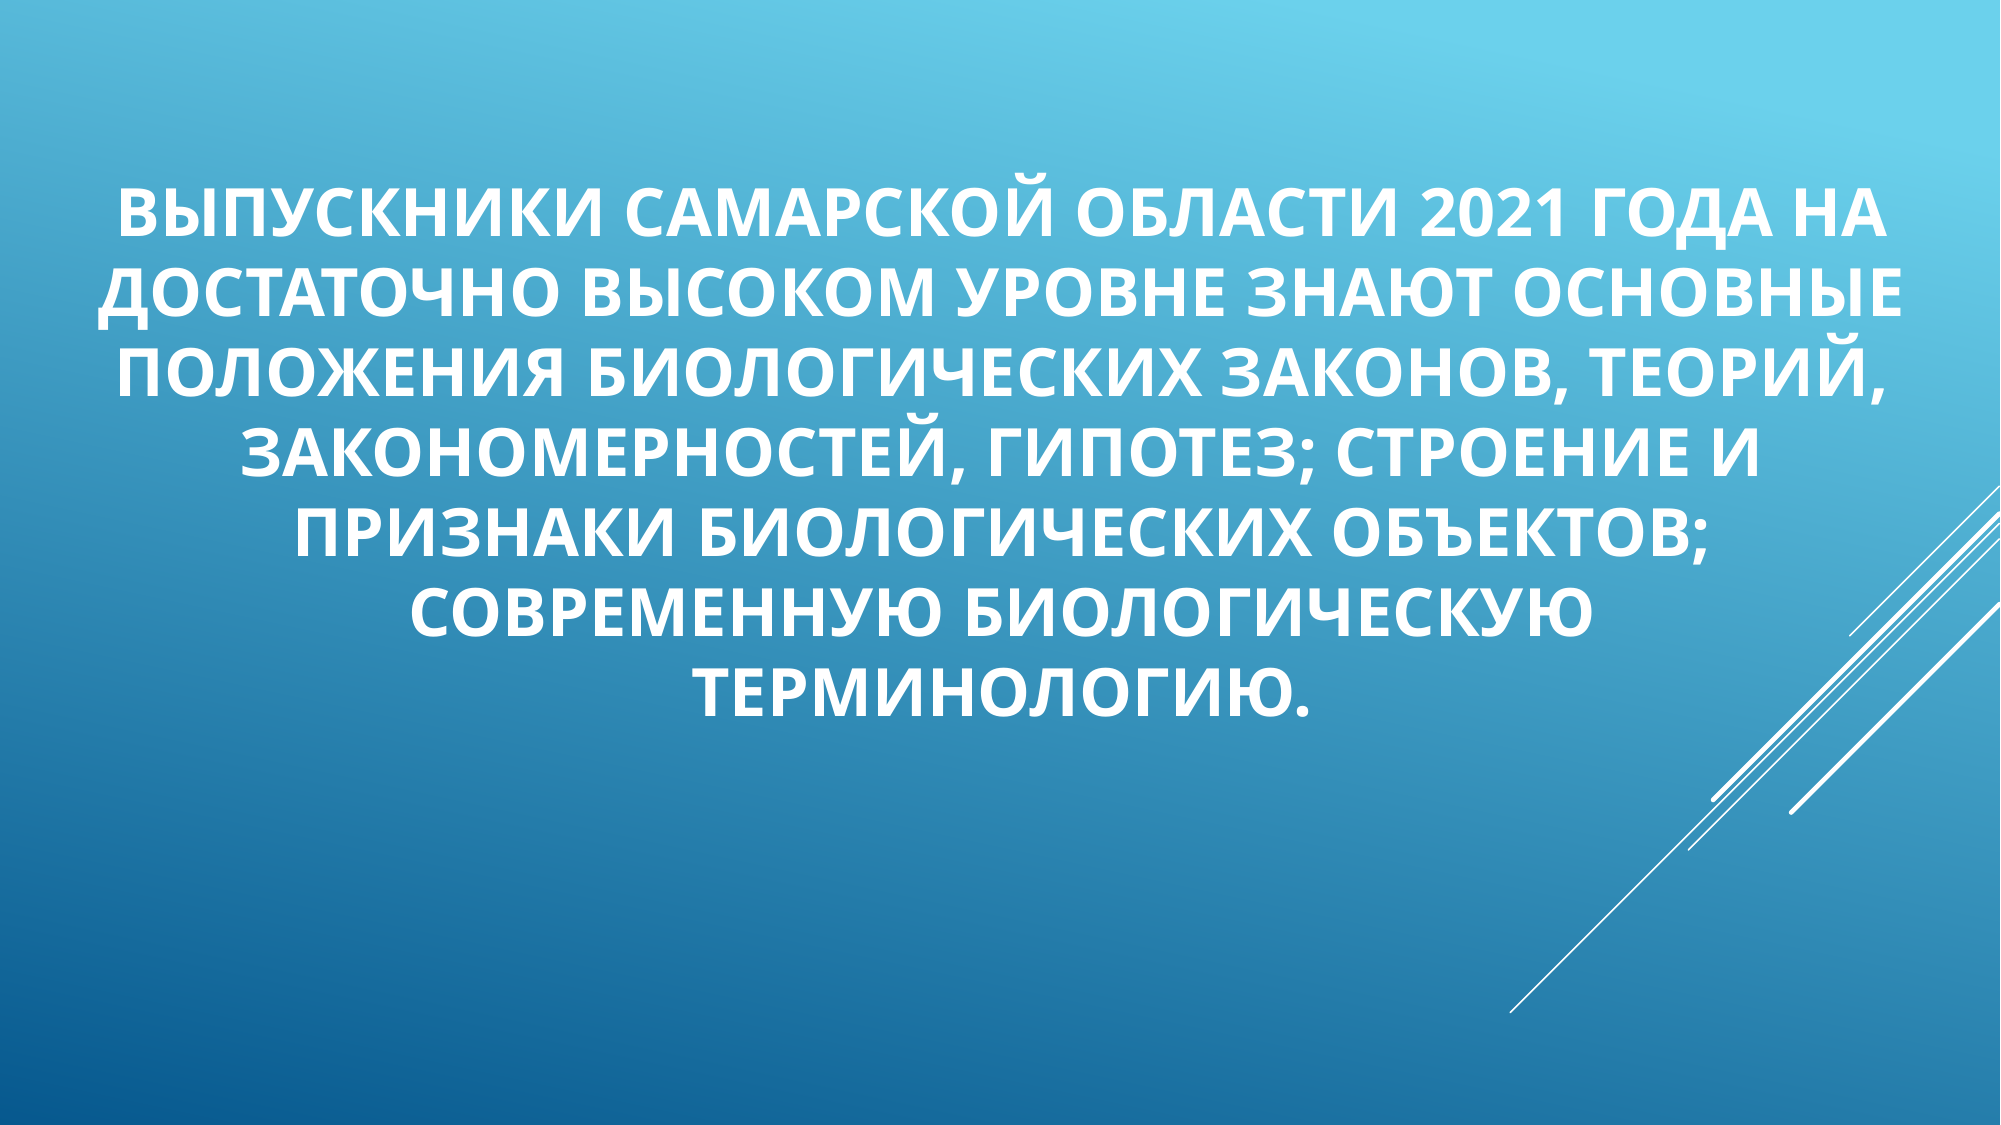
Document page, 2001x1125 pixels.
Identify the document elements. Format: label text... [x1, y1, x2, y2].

title Выпускники Самарской области 2021 года на достаточно высоком уровне знают основные положения биологических законов, теорий, закономерностей, гипотез; строение и признаки биологических объектов; современную биологическую терминологию. [77, 54, 1928, 846]
